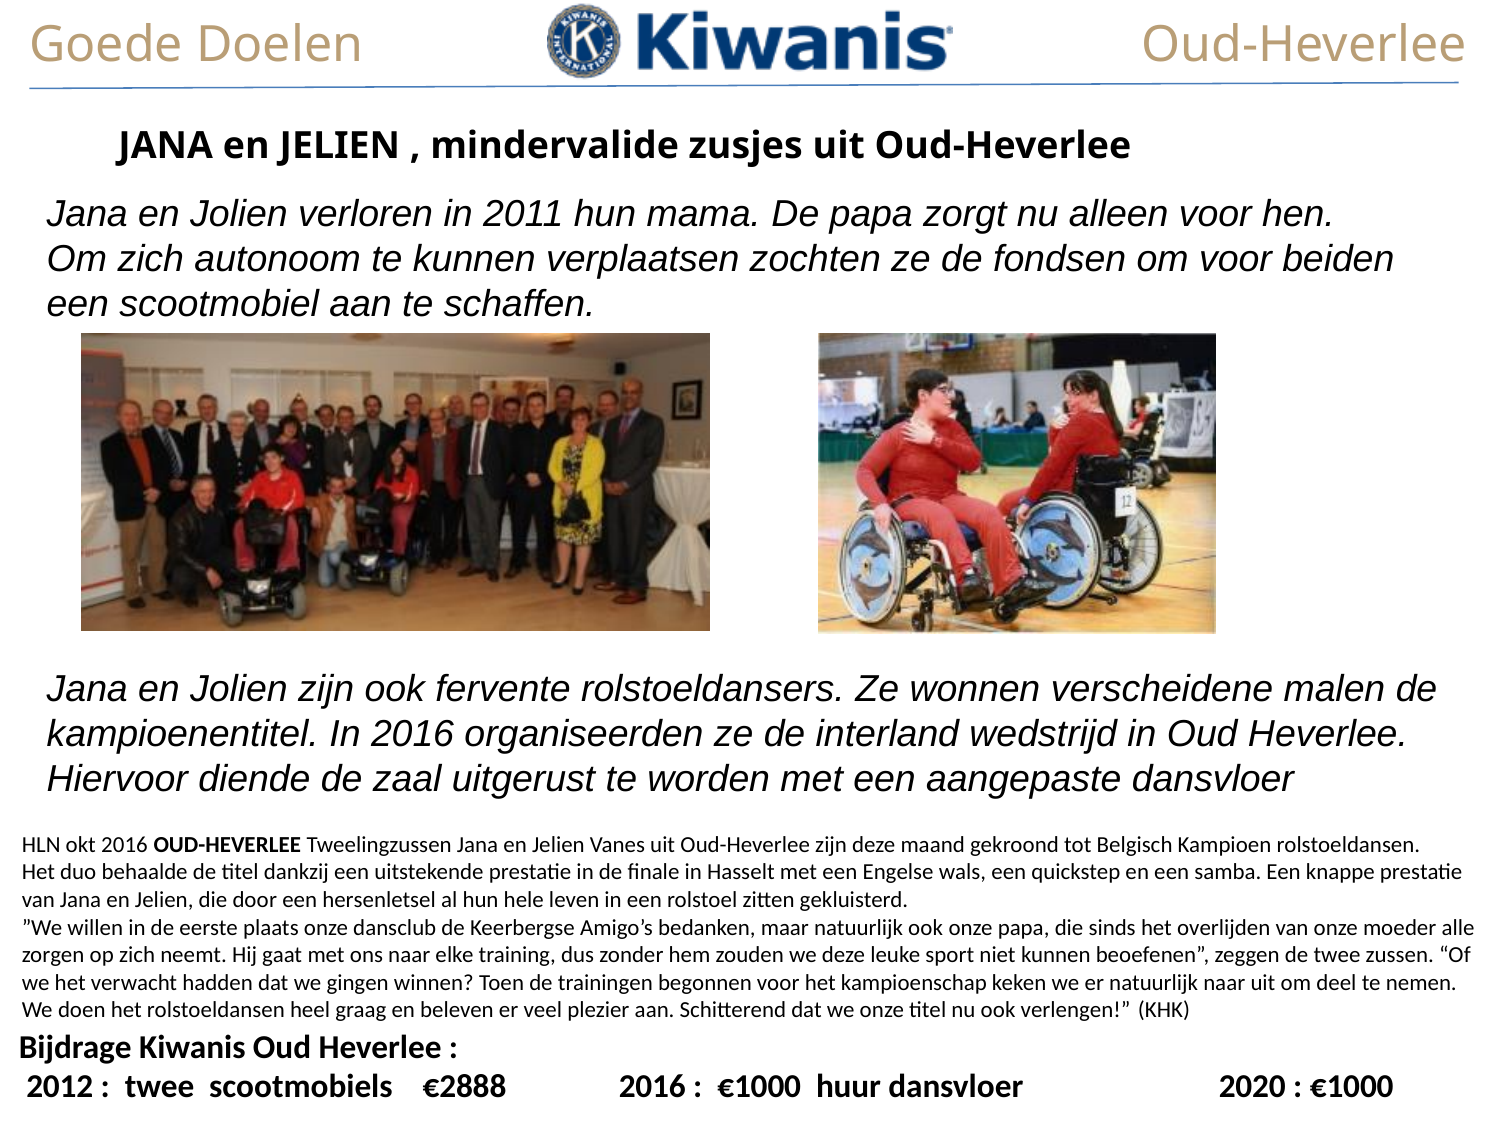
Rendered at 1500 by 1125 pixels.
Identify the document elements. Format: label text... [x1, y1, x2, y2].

text_box Jana en Jolien zijn ook fervente rolstoeldansers. Ze wonnen verscheidene malen de kampioenentitel. In 2016 organiseerden ze de interland wedstrijd in Oud Heverlee. Hiervoor diende de zaal uitgerust te worden met een aangepaste dansvloer [31, 656, 1500, 807]
text_box JANA en JELIEN , mindervalide zusjes uit Oud-Heverlee [103, 114, 1148, 174]
picture [818, 333, 1216, 634]
text_box HLN okt 2016 OUD-HEVERLEE Tweelingzussen Jana en Jelien Vanes uit Oud-Heverlee zijn deze maand gekroond tot Belgisch Kampioen rolstoeldansen. Het duo behaalde de titel dankzij een uitstekende prestatie in de finale in Hasselt met een Engelse wals, een quickstep en een samba. Een knappe prestatie van Jana en Jelien, die door een hersenletsel al hun hele leven in een rolstoel zitten gekluisterd. ”We willen in de eerste plaats onze dansclub de Keerbergse Amigo’s bedanken, maar natuurlijk ook onze papa, die sinds het overlijden van onze moeder alle zorgen op zich neemt. Hij gaat met ons naar elke training, dus zonder hem zouden we deze leuke sport niet kunnen beoefenen”, zeggen de twee zussen. “Of we het verwacht hadden dat we gingen winnen? Toen de trainingen begonnen voor het kampioenschap keken we er natuurlijk naar uit om deel te nemen. We doen het rolstoeldansen heel graag en beleven er veel plezier aan. Schitterend dat we onze titel nu ook verlengen!” (KHK) [7, 822, 1500, 1030]
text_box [29, 1, 1467, 89]
picture [80, 332, 711, 632]
text_box Jana en Jolien verloren in 2011 hun mama. De papa zorgt nu alleen voor hen. Om zich autonoom te kunnen verplaatsen zochten ze de fondsen om voor beiden een scootmobiel aan te schaffen. [31, 181, 1438, 332]
text_box Bijdrage Kiwanis Oud Heverlee : 2012 : twee scootmobiels €2888 2016 : €1000 huur dansvloer 2020 : €1000 [4, 1017, 1500, 1112]
